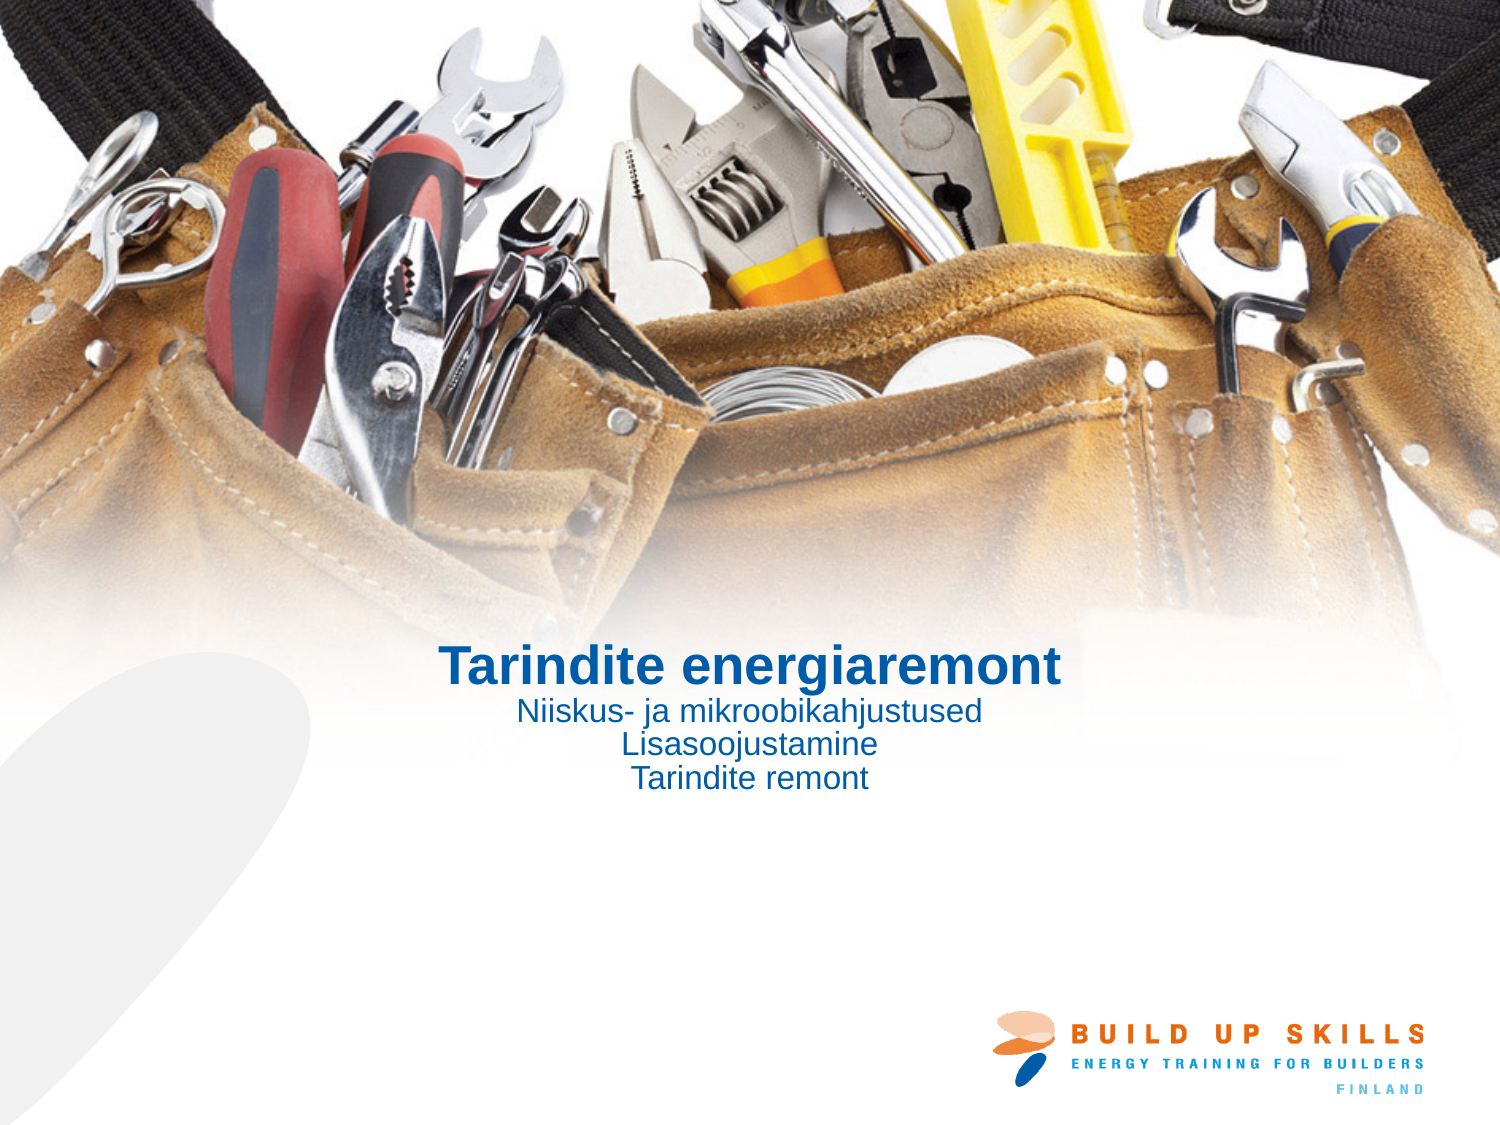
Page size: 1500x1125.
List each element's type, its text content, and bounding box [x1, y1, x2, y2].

picture [0, 0, 1500, 1125]
title Tarindite energiaremont Niiskus- ja mikroobikahjustused Lisasoojustamine Tarindite remont [76, 586, 1424, 858]
